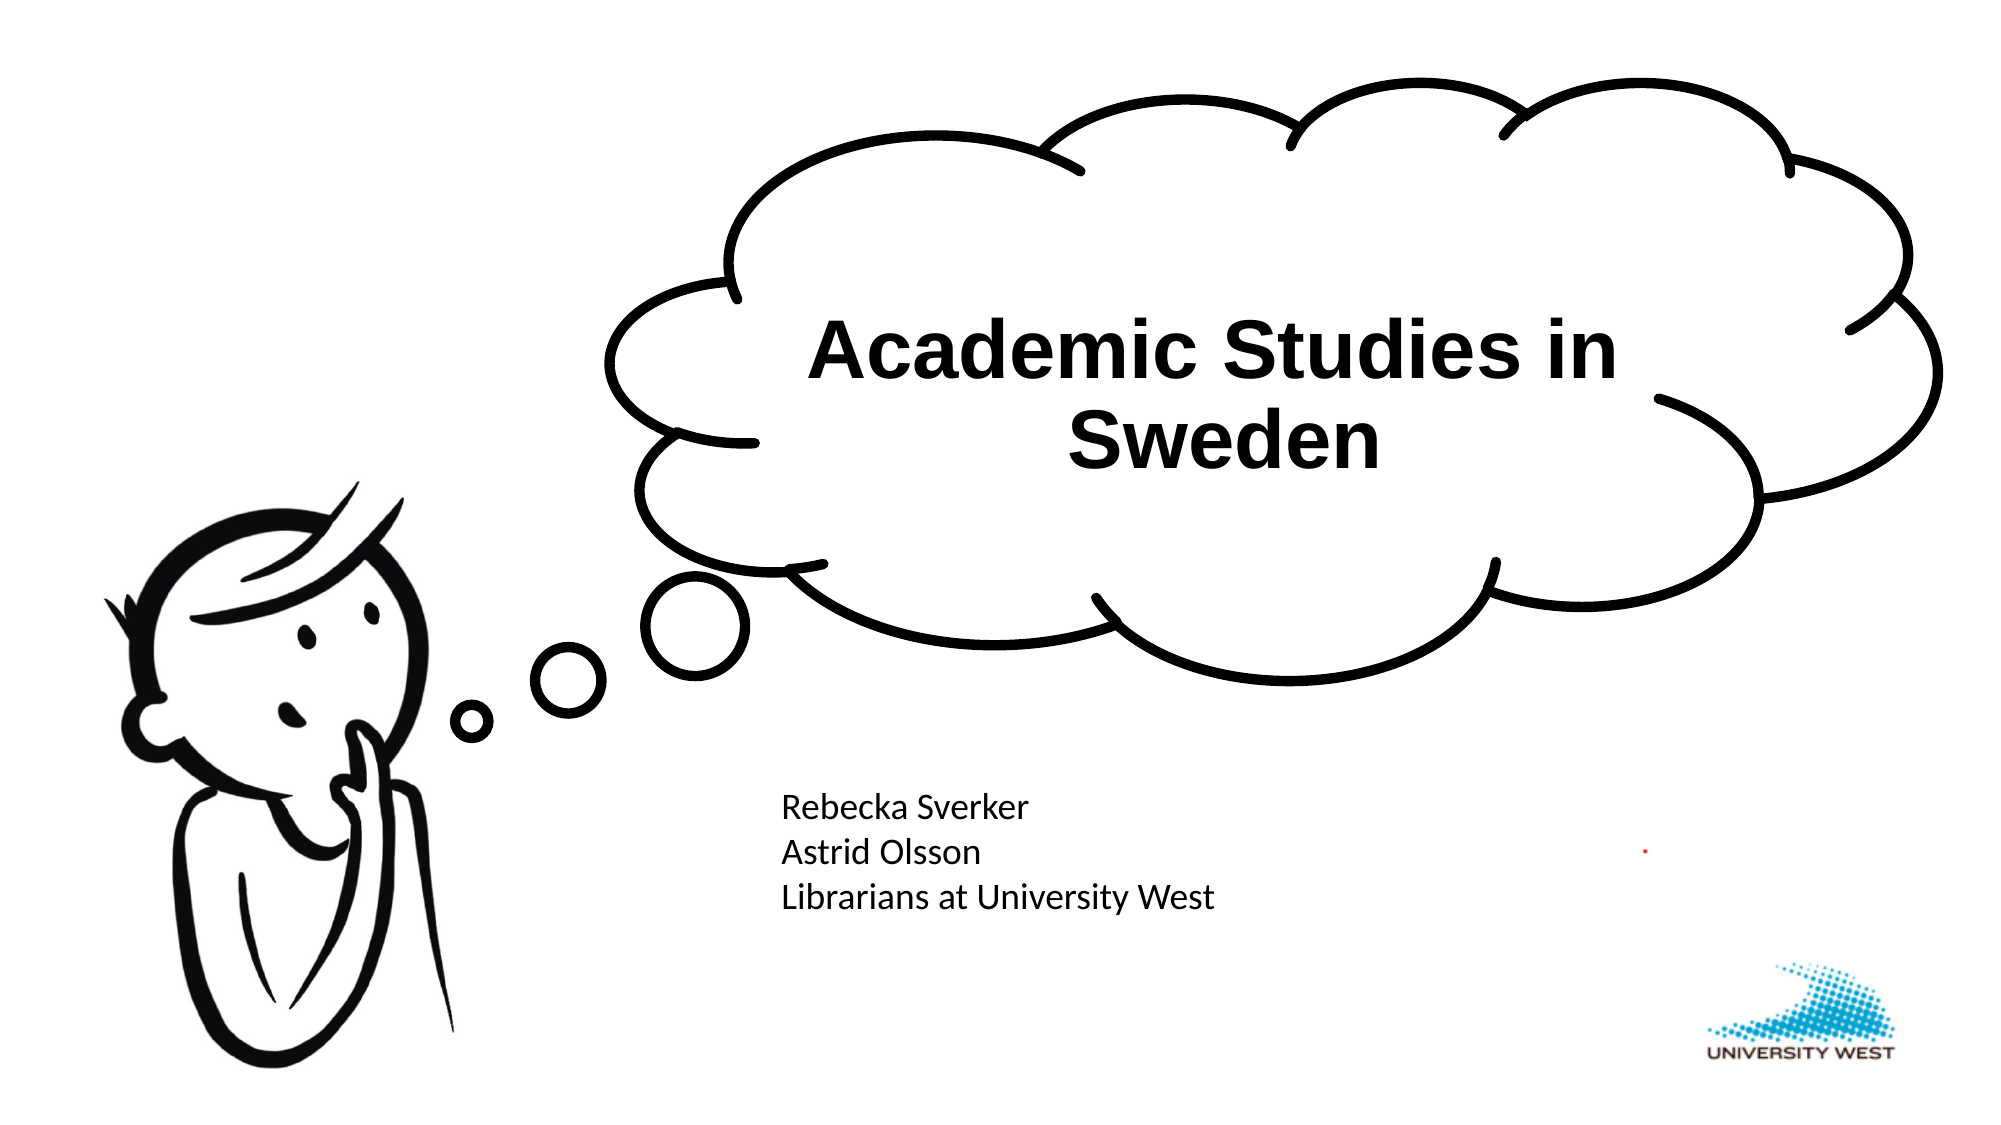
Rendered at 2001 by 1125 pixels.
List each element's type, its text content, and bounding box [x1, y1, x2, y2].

text_box [608, 81, 1939, 683]
title Academic Studies in Sweden [782, 265, 1668, 495]
picture [99, 465, 631, 1101]
picture [1643, 849, 1922, 1079]
text_box Rebecka Sverker Astrid Olsson Librarians at University West [766, 774, 1717, 924]
